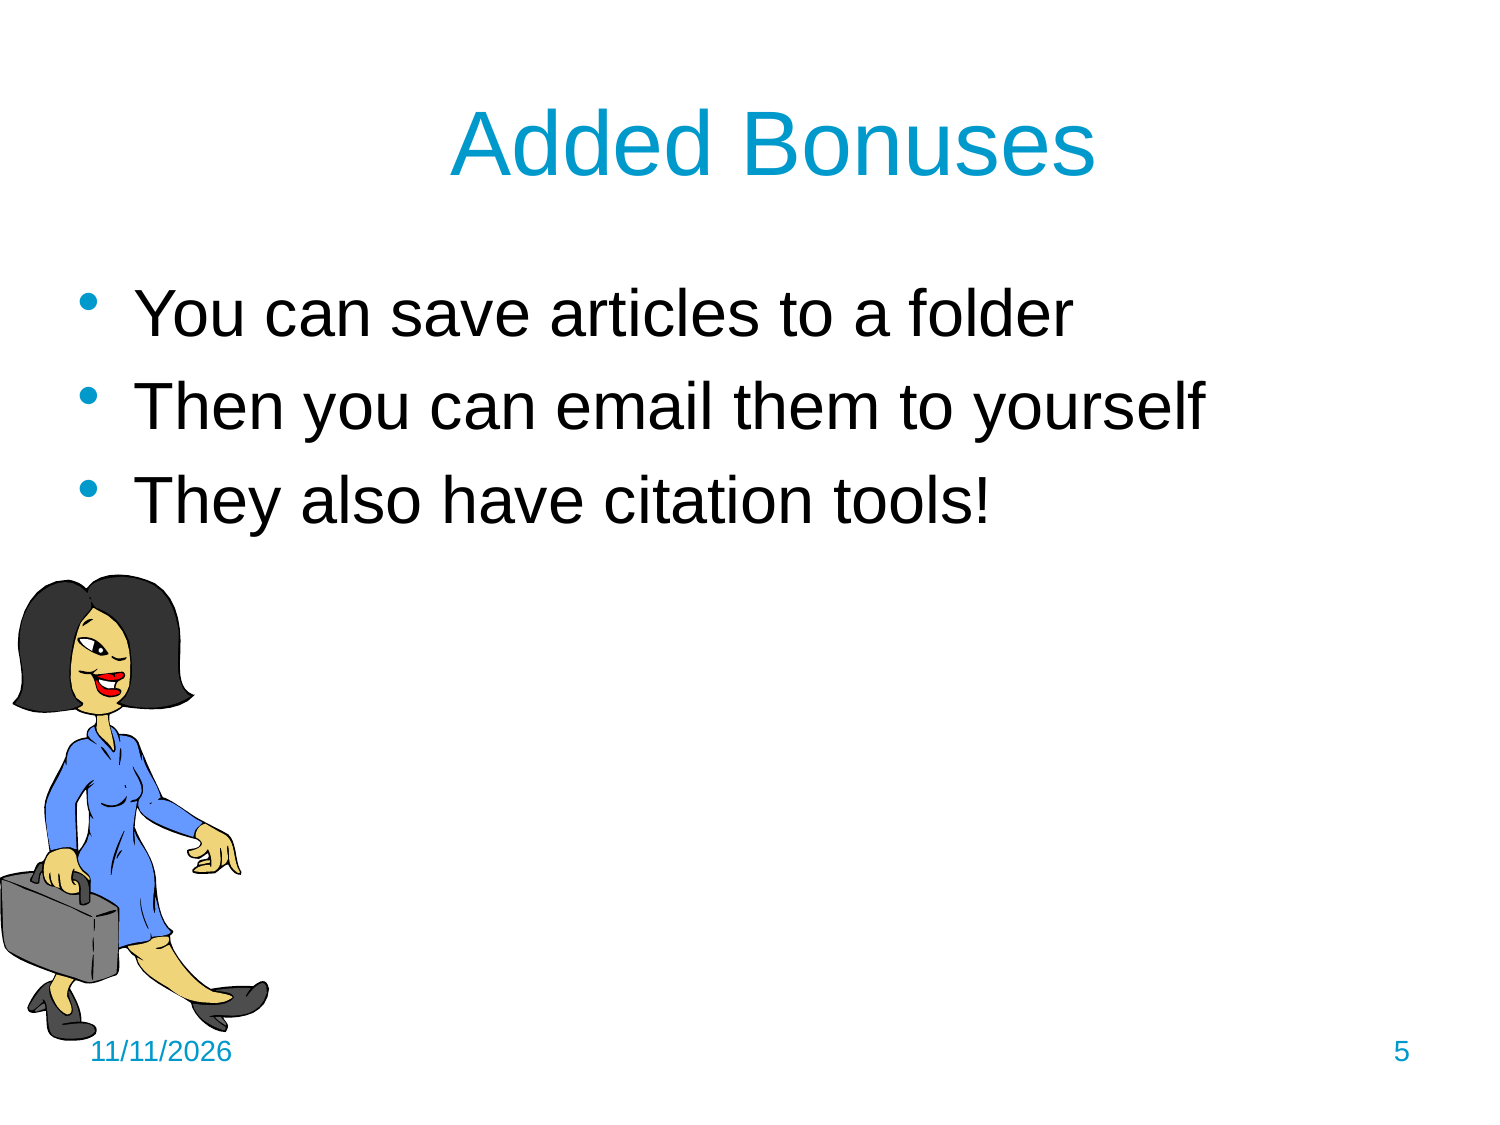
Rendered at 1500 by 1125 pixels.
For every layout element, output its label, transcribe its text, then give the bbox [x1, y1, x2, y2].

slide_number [75, 1024, 425, 1103]
title Added Bonuses [75, 45, 1425, 233]
slide_number 5 [1074, 1024, 1425, 1103]
list You can save articles to a folder Then you can email them to yourself They also have citation tools! [62, 262, 1413, 1005]
